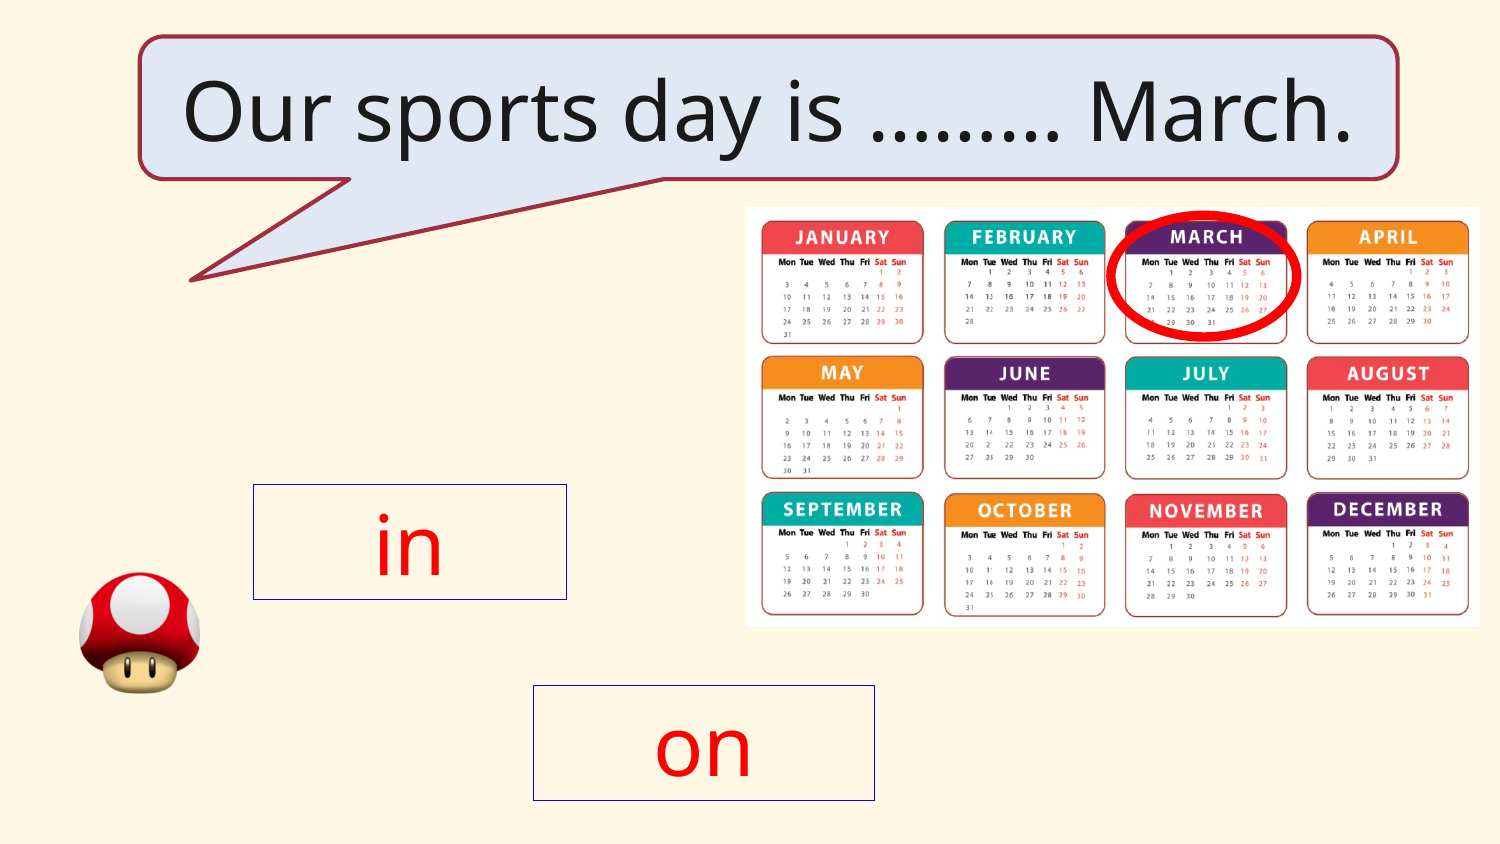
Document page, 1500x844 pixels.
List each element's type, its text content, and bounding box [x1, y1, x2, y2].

text_box Our sports day is ……… March. [137, 34, 1400, 283]
text_box in [253, 484, 567, 600]
text_box on [533, 685, 875, 801]
picture [746, 207, 1481, 627]
picture [79, 572, 201, 695]
